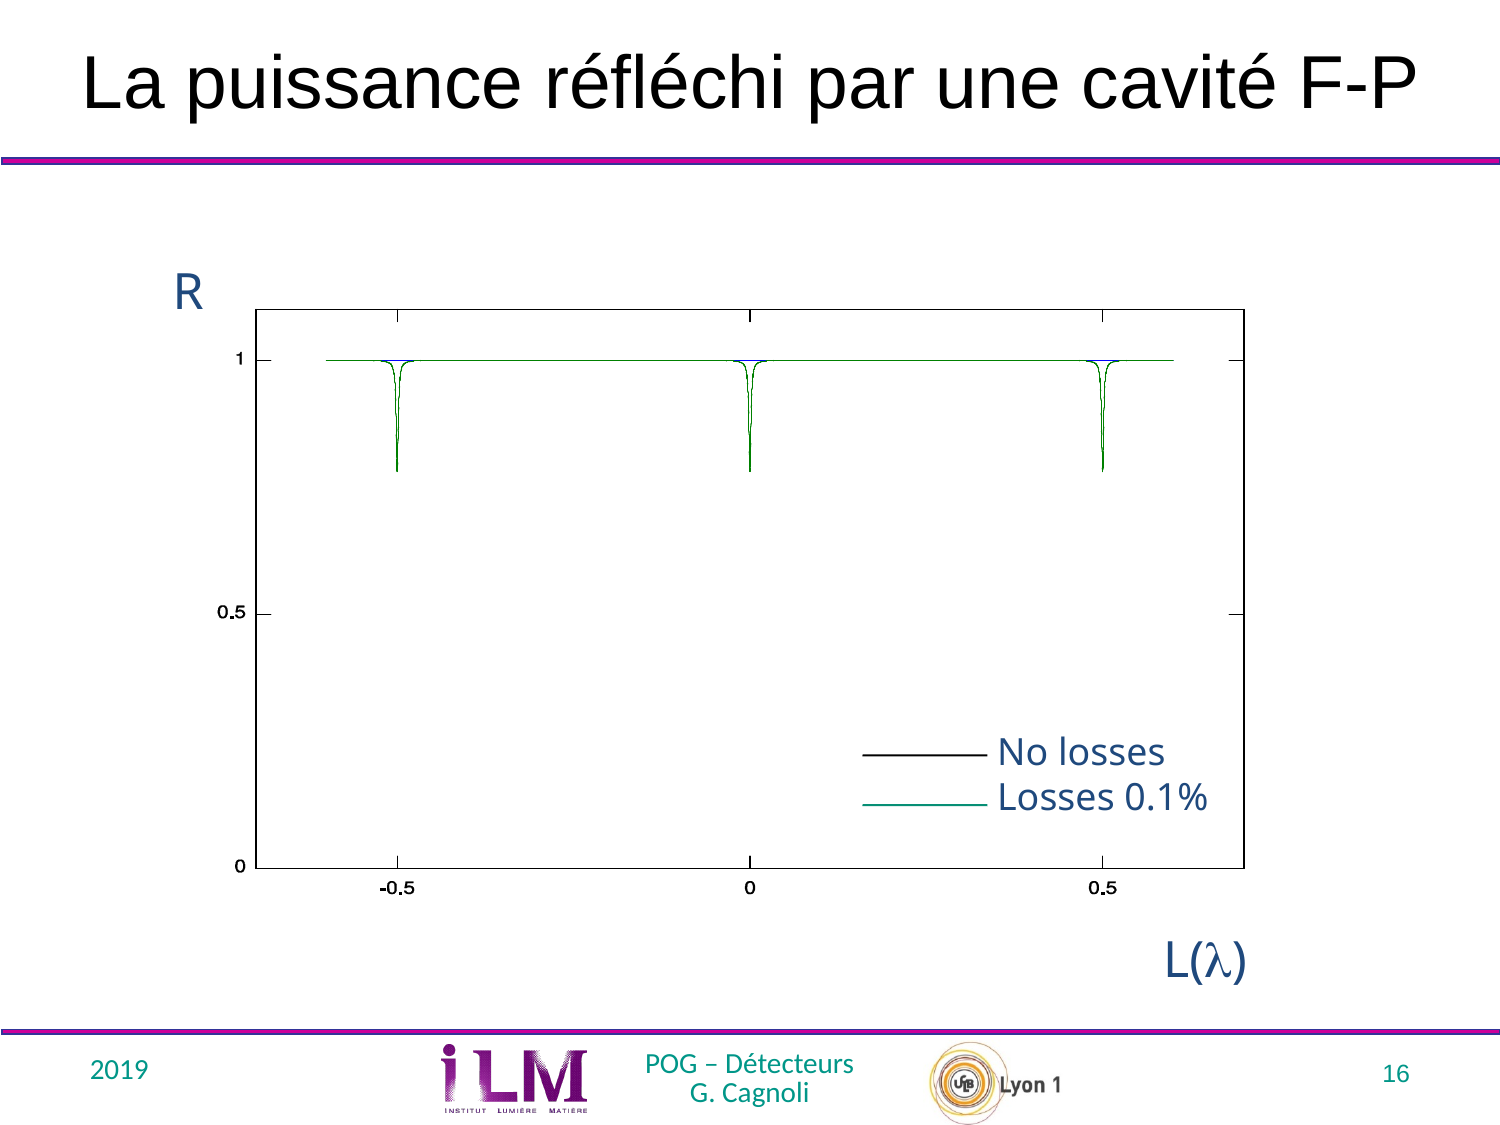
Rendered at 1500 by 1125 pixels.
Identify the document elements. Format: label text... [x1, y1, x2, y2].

slide_number 16 [1257, 1042, 1425, 1103]
picture [124, 216, 1376, 959]
slide_number 2019 [75, 1042, 172, 1103]
picture [441, 1044, 587, 1113]
title La puissance réfléchi par une cavité F-P [1, 0, 1500, 158]
picture [923, 1040, 1065, 1125]
text_box L(l) [1148, 967, 1262, 996]
footer POG – Détecteurs G. Cagnoli [442, 1042, 1058, 1103]
